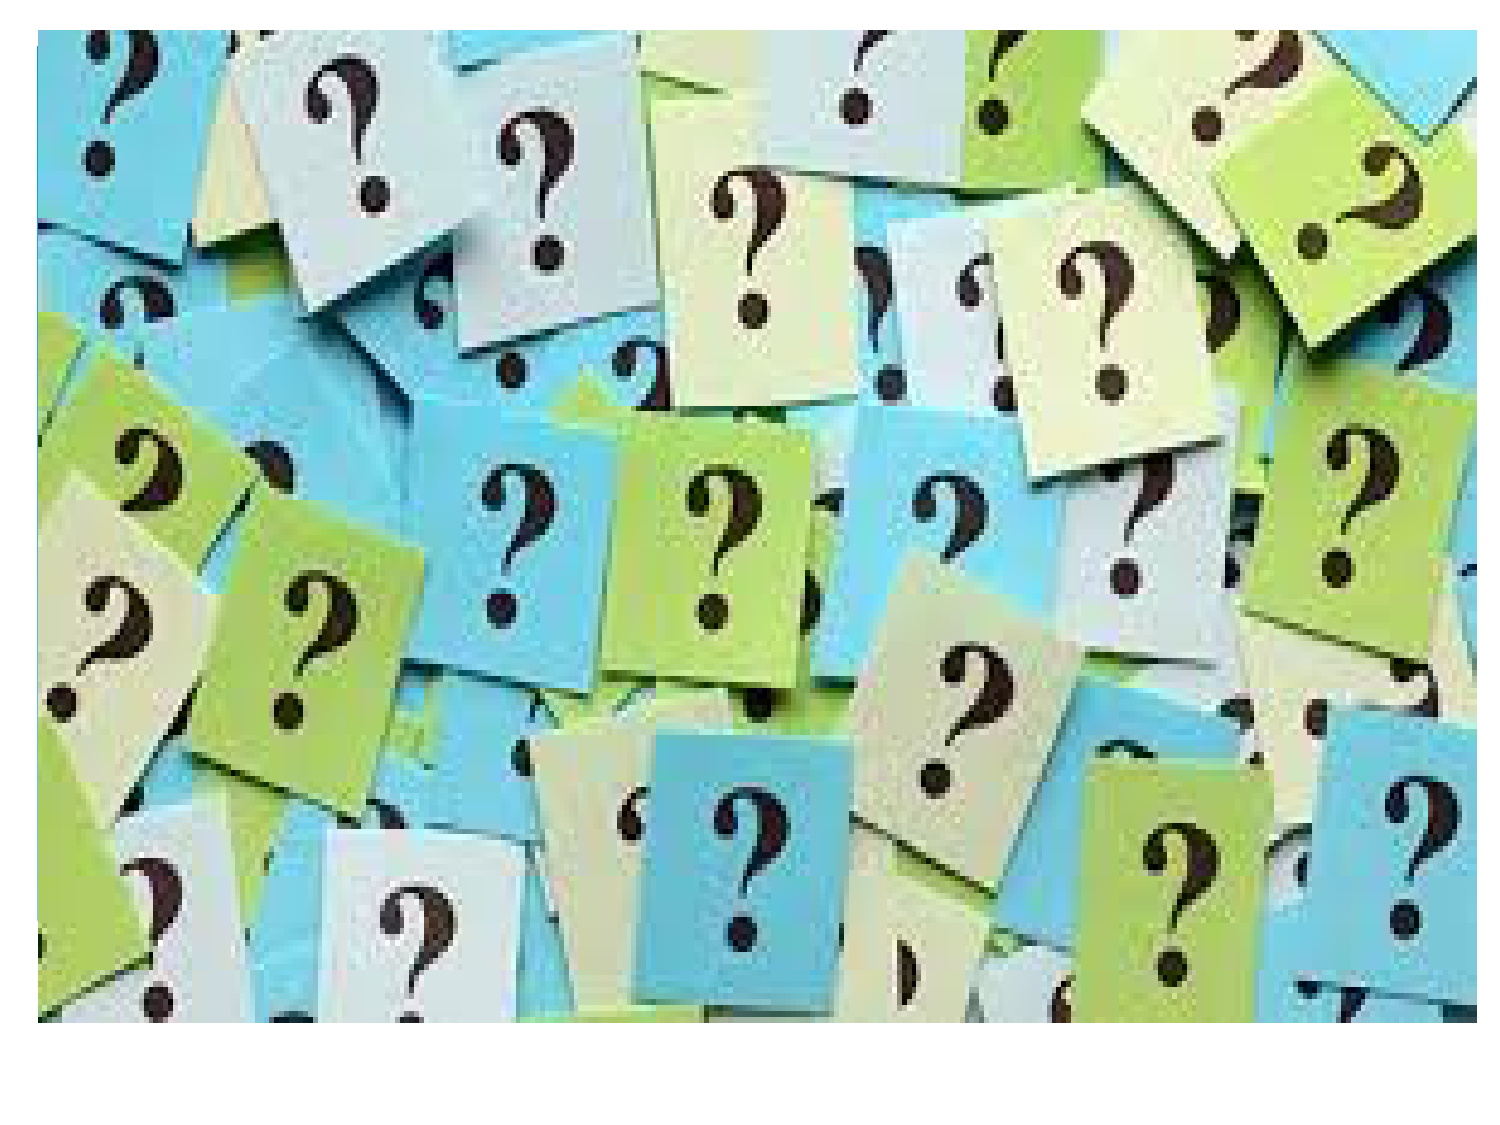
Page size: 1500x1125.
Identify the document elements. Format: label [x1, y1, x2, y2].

picture [37, 30, 1477, 1023]
